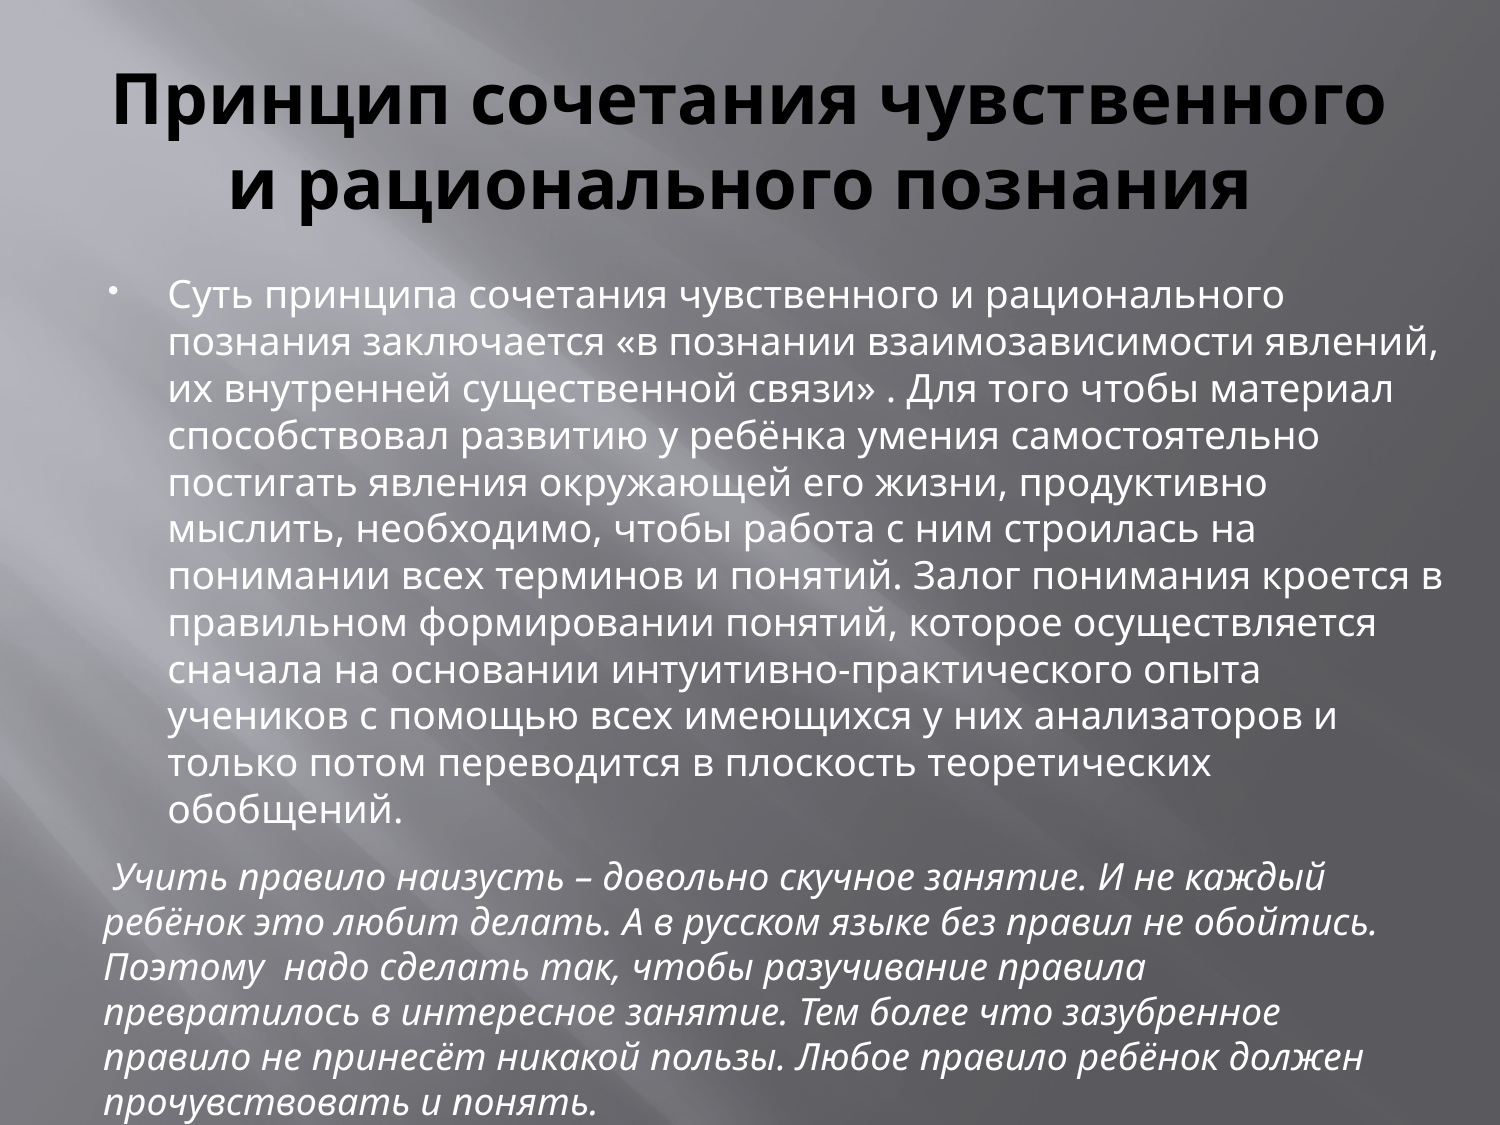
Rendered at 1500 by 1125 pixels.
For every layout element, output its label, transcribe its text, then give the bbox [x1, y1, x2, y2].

title Принцип сочетания чувственного и рационального познания [75, 45, 1425, 233]
text_box Учить правило наизусть – довольно скучное занятие. И не каждый ребёнок это любит делать. А в русском языке без правил не обойтись. Поэтому надо сделать так, чтобы разучивание правила превратилось в интересное занятие. Тем более что зазубренное правило не принесёт никакой пользы. Любое правило ребёнок должен прочувствовать и понять. [88, 845, 1400, 1125]
list Суть принципа сочетания чувственного и рационального познания заключается «в познании взаимозависимости явлений, их внутренней существенной связи» . Для того чтобы материал способствовал развитию у ребёнка умения самостоятельно постигать явления окружающей его жизни, продуктивно мыслить, необходимо, чтобы работа с ним строилась на понимании всех терминов и понятий. Залог понимания кроется в правильном формировании понятий, которое осуществляется сначала на основании интуитивно-практического опыта учеников с помощью всех имеющихся у них анализаторов и только потом переводится в плоскость теоретических обобщений. [75, 262, 1459, 846]
